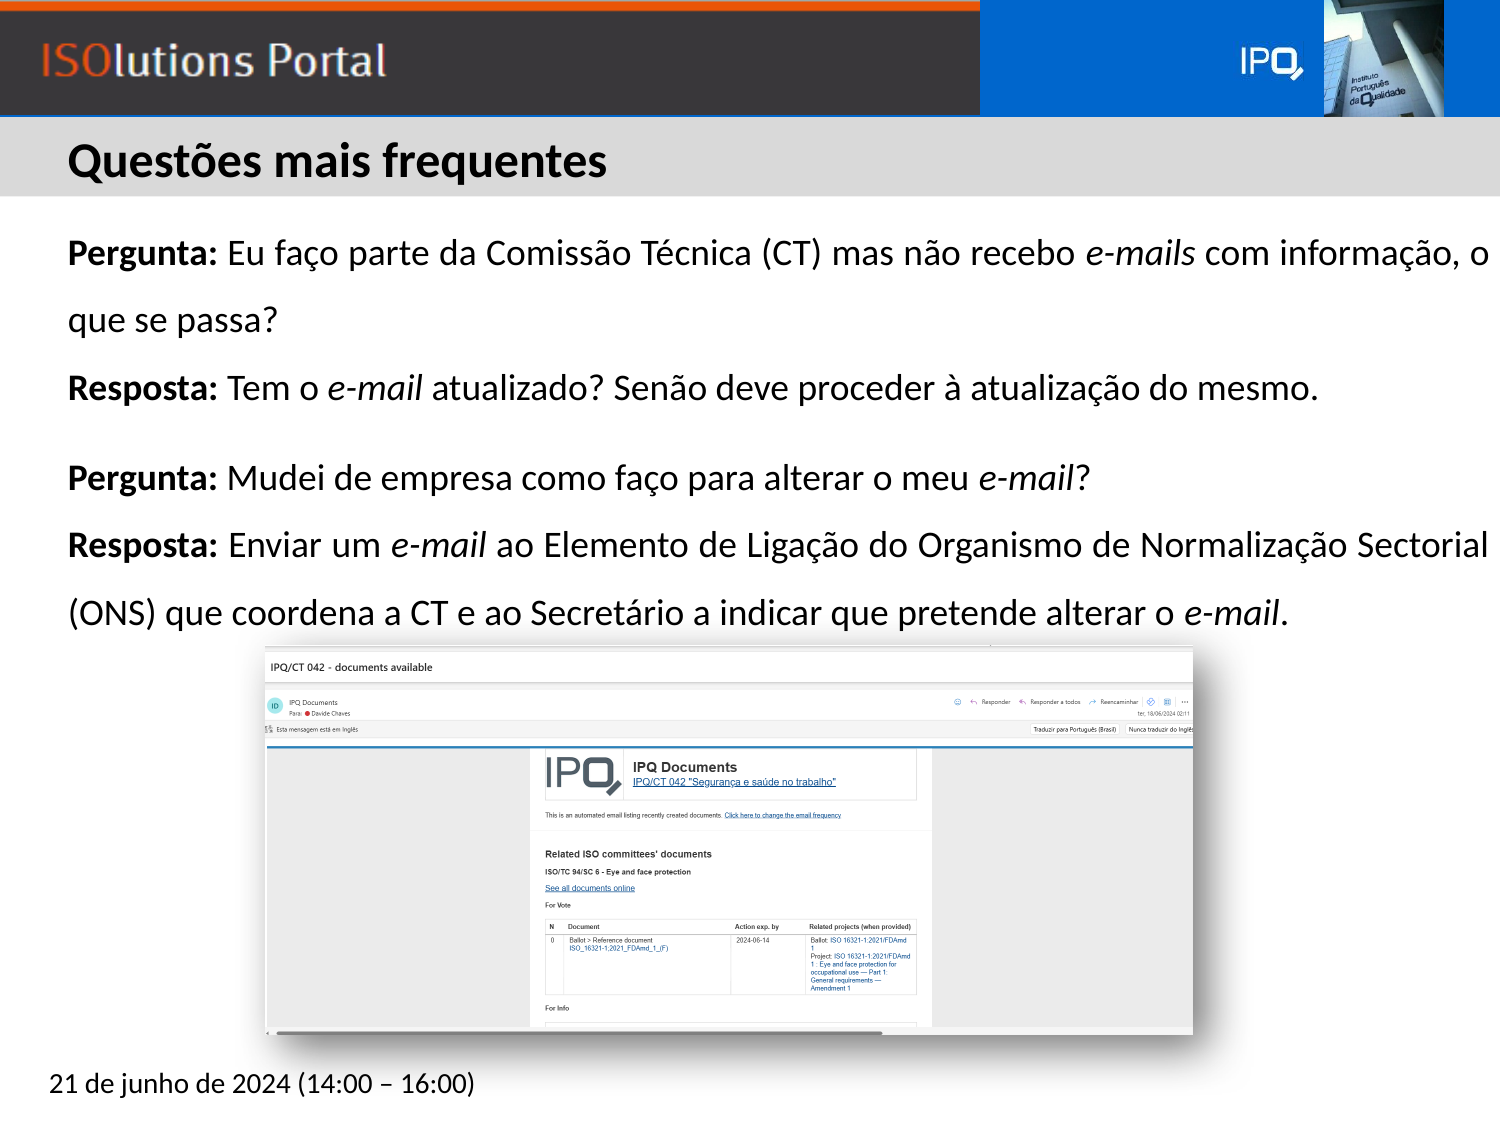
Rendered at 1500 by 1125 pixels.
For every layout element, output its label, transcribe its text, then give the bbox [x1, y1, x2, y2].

text_box Questões mais frequentes [53, 123, 702, 195]
text_box 21 de junho de 2024 (14:00 – 16:00) [34, 1057, 492, 1107]
text_box Pergunta: Eu faço parte da Comissão Técnica (CT) mas não recebo e-mails com informação, o que se passa? Resposta: Tem o e-mail atualizado? Senão deve proceder à atualização do mesmo. Pergunta: Mudei de empresa como faço para alterar o meu e-mail? Resposta: Enviar um e-mail ao Elemento de Ligação do Organismo de Normalização Sectorial (ONS) que coordena a CT e ao Secretário a indicar que pretende alterar o e-mail. [53, 197, 1500, 843]
picture [265, 644, 1193, 1036]
picture [1324, 0, 1444, 117]
picture [0, 0, 980, 116]
picture [1233, 41, 1304, 81]
